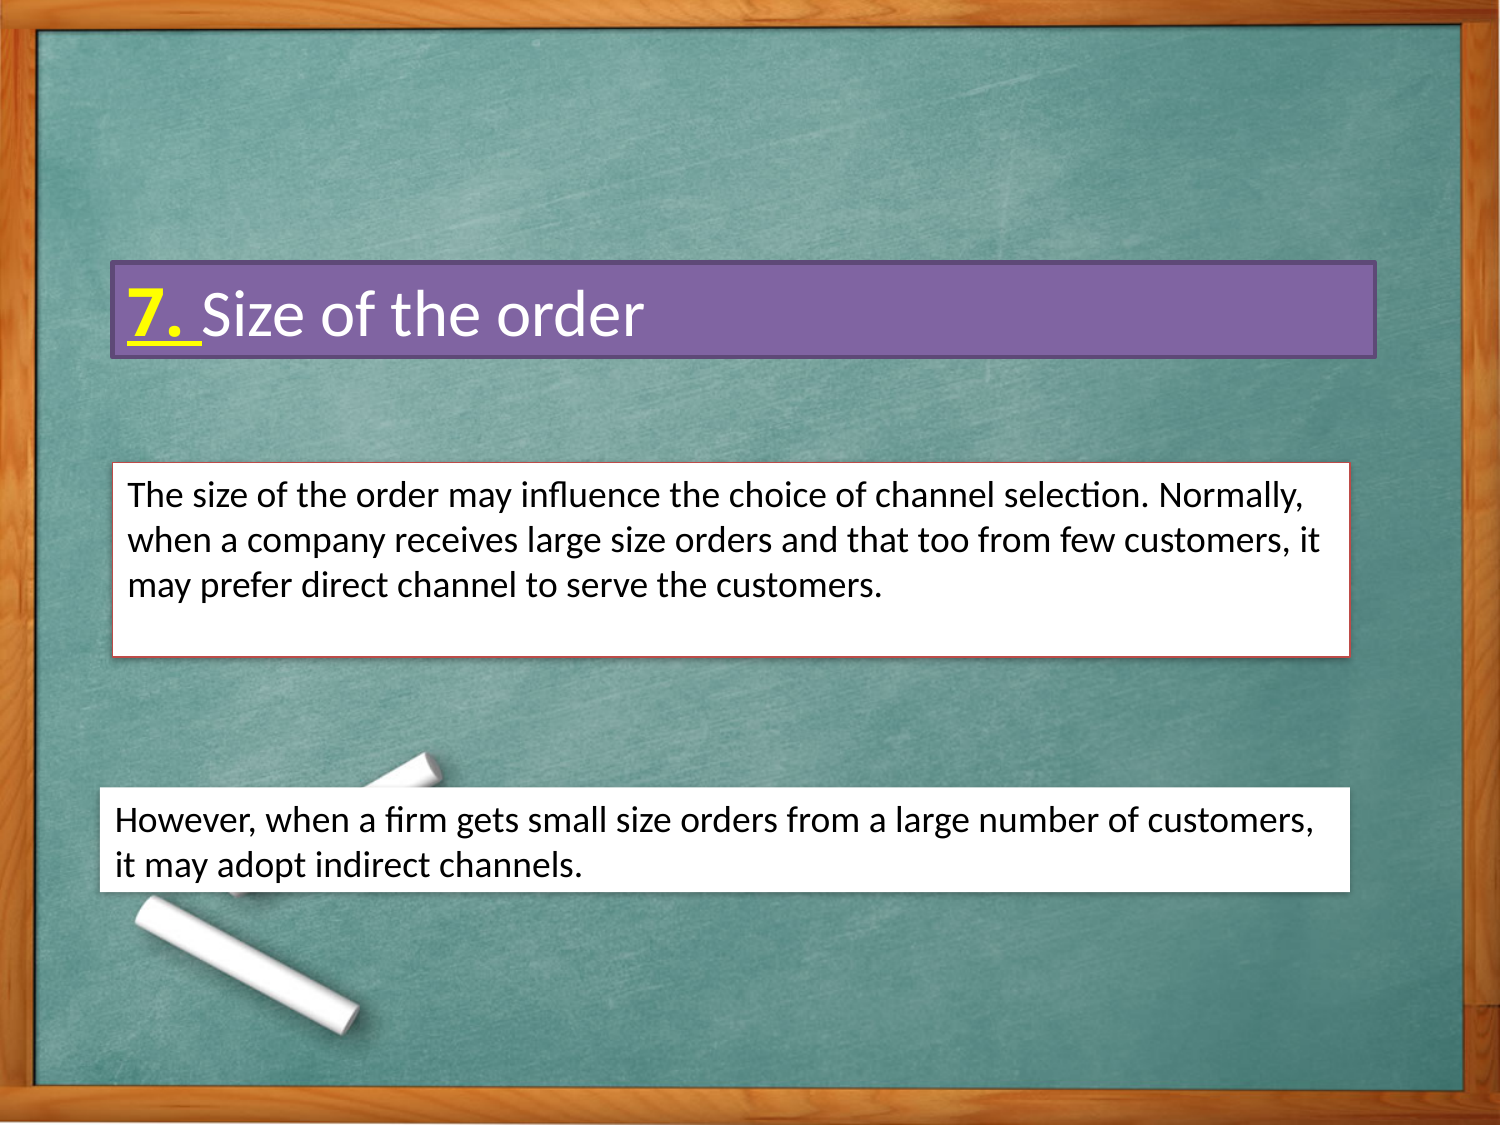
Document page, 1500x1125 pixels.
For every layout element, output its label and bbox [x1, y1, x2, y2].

list [0, 0, 1500, 1125]
